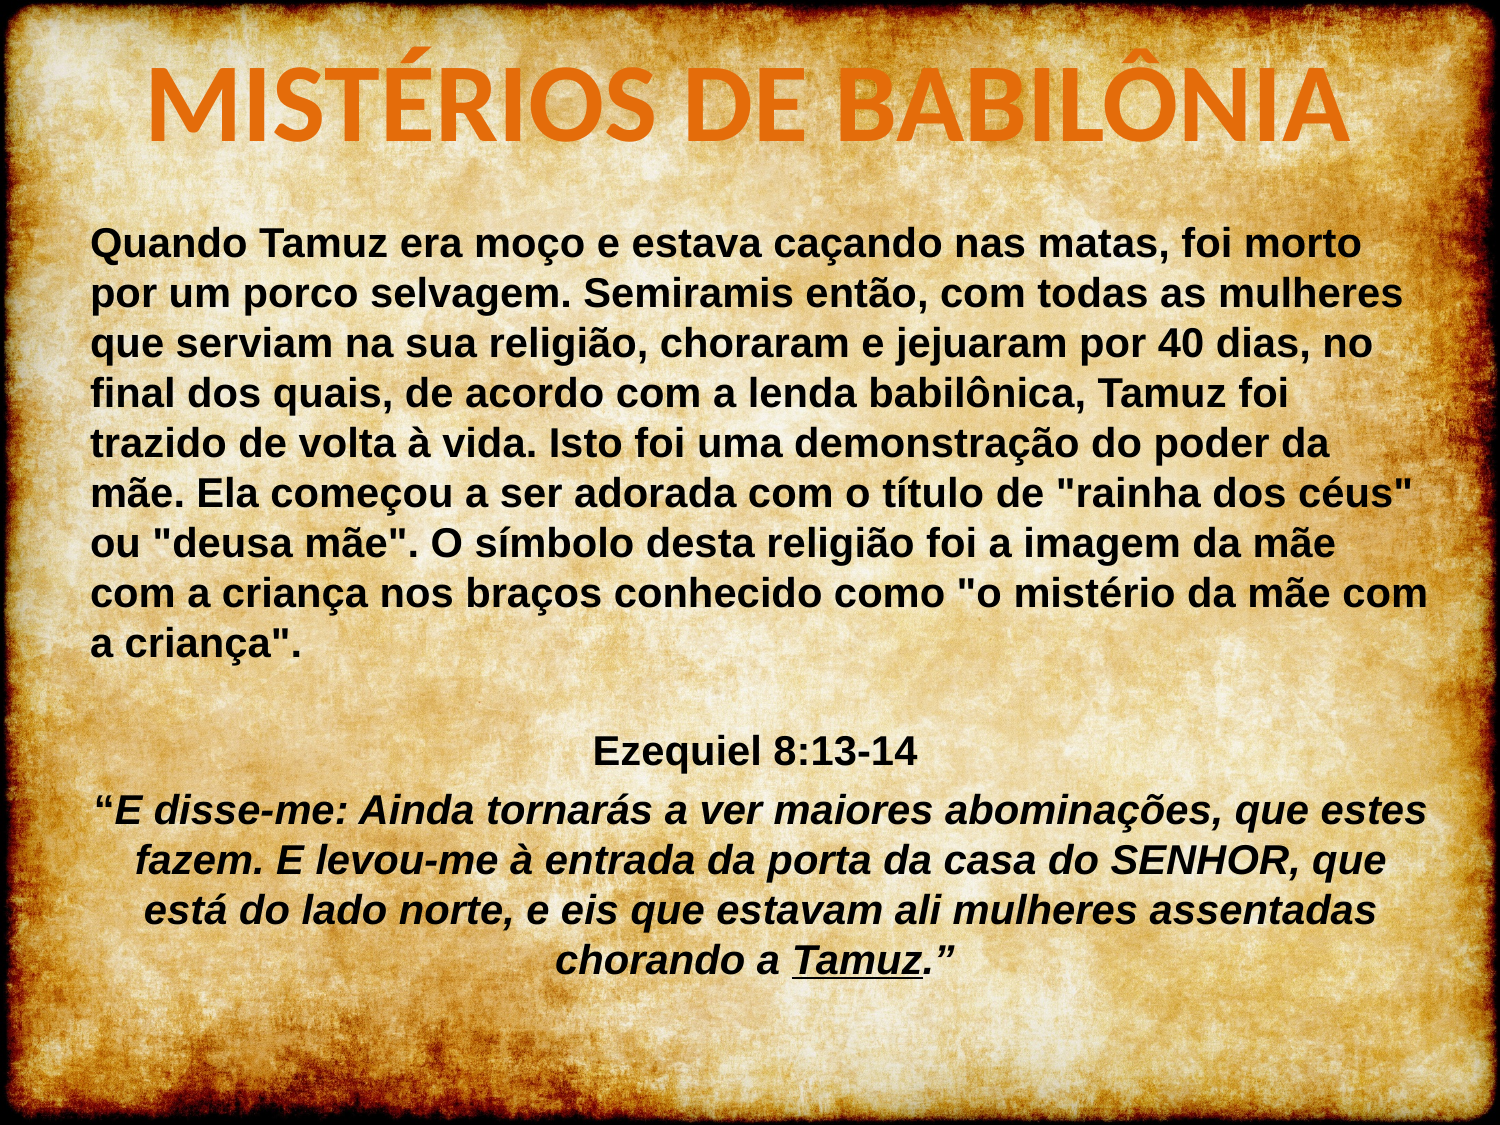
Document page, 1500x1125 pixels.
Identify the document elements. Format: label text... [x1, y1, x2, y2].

text_box MISTÉRIOS DE BABILÔNIA [129, 21, 1367, 172]
picture [0, 0, 1500, 1125]
list Quando Tamuz era moço e estava caçando nas matas, foi morto por um porco selvagem. Semiramis então, com todas as mulheres que serviam na sua religião, choraram e jejuaram por 40 dias, no final dos quais, de acordo com a lenda babilônica, Tamuz foi trazido de volta à vida. Isto foi uma demonstração do poder da mãe. Ela começou a ser adorada com o título de "rainha dos céus" ou "deusa mãe". O símbolo desta religião foi a imagem da mãe com a criança nos braços conhecido como "o mistério da mãe com a criança". Ezequiel 8:13-14 “E disse-me: Ainda tornarás a ver maiores abominações, que estes fazem. E levou-me à entrada da porta da casa do SENHOR, que está do lado norte, e eis que estavam ali mulheres assentadas chorando a Tamuz.” [75, 208, 1447, 951]
